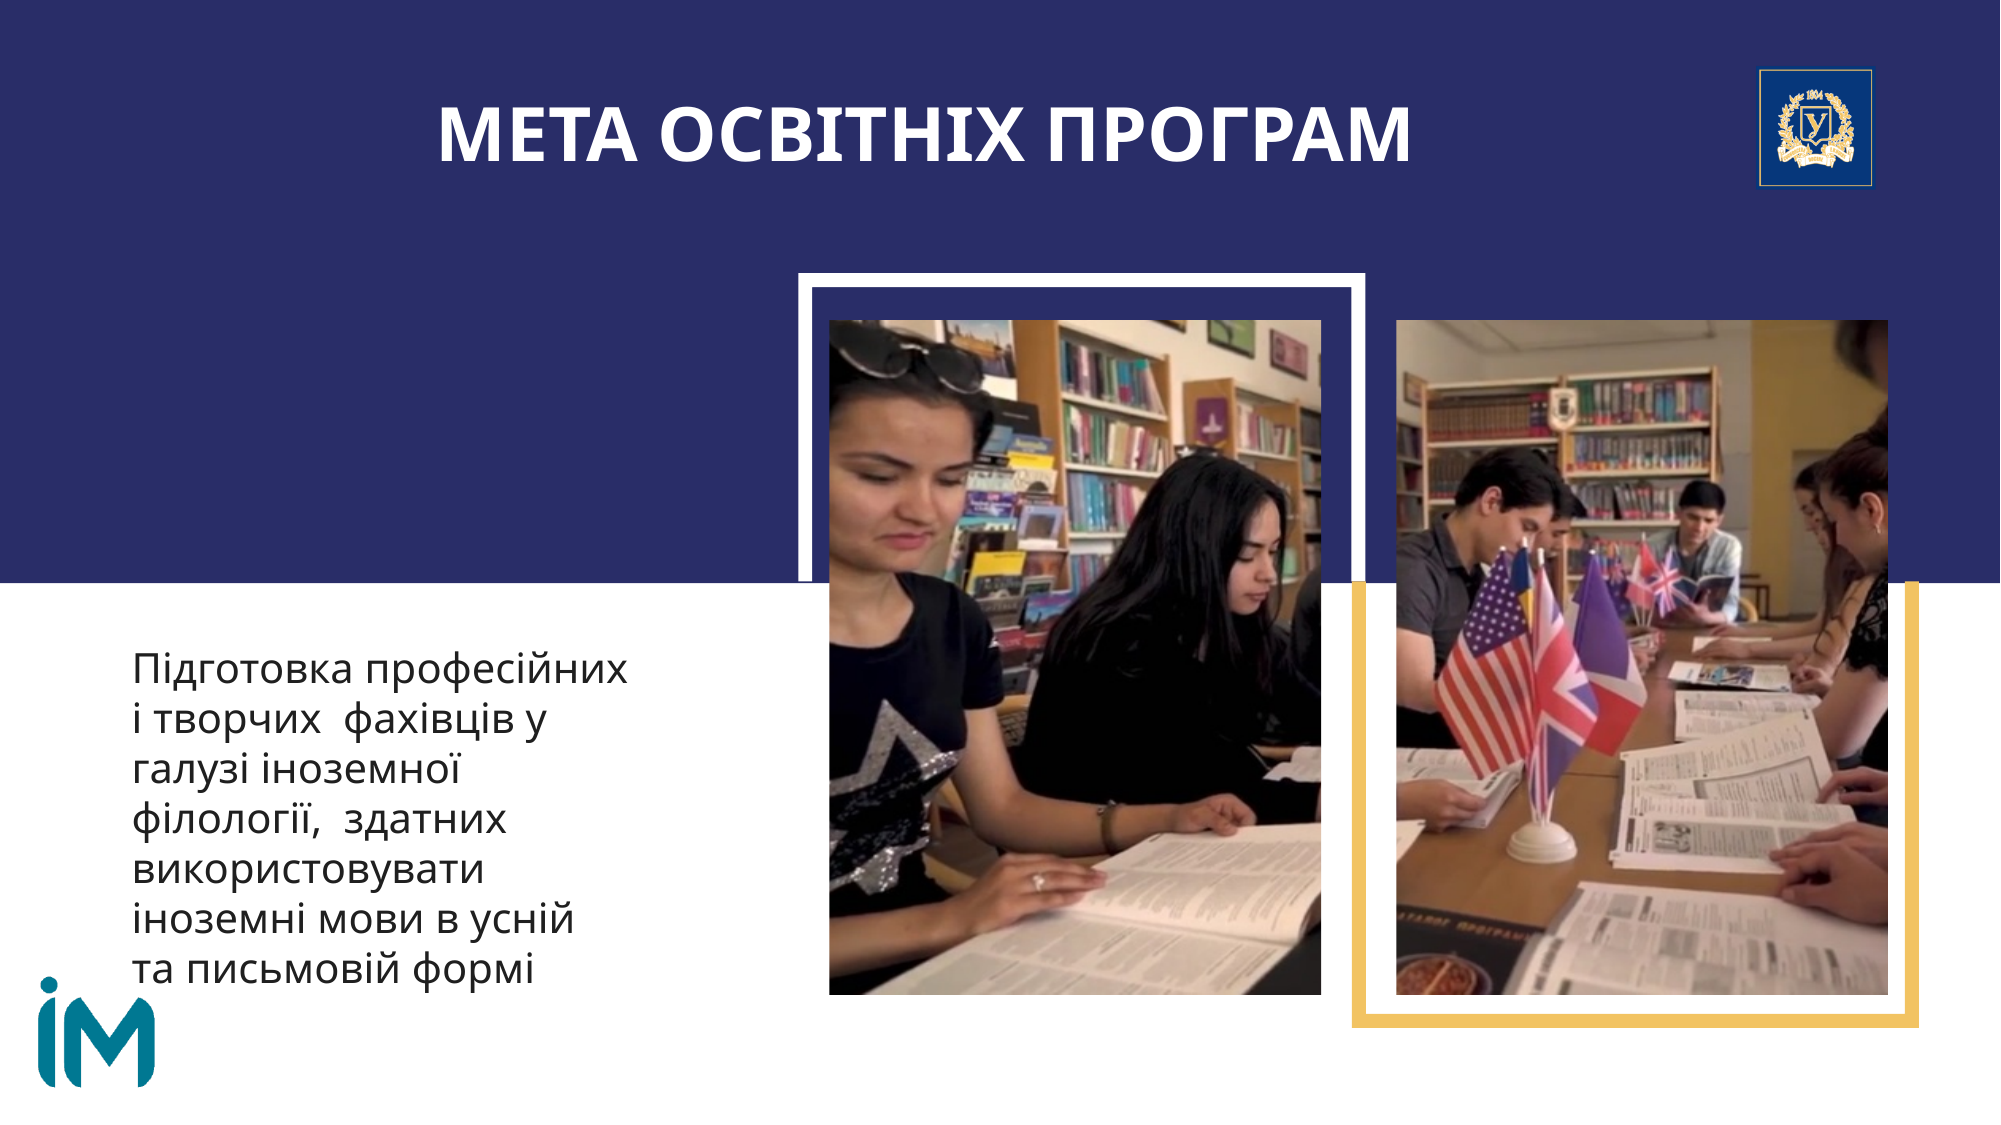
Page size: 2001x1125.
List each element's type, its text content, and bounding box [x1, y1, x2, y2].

text_box Підготовка професійних і творчих фахівців у галузі іноземної філології, здатних використовувати іноземні мови в усній та письмовій формі [116, 634, 654, 1000]
picture [829, 320, 1322, 995]
picture [0, 944, 192, 1125]
text_box МЕТА ОСВІТНІХ ПРОГРАМ [68, 79, 1783, 185]
picture [1396, 320, 1888, 995]
text_box [1351, 580, 1920, 1029]
text_box [797, 272, 1366, 582]
picture [1750, 59, 1878, 192]
